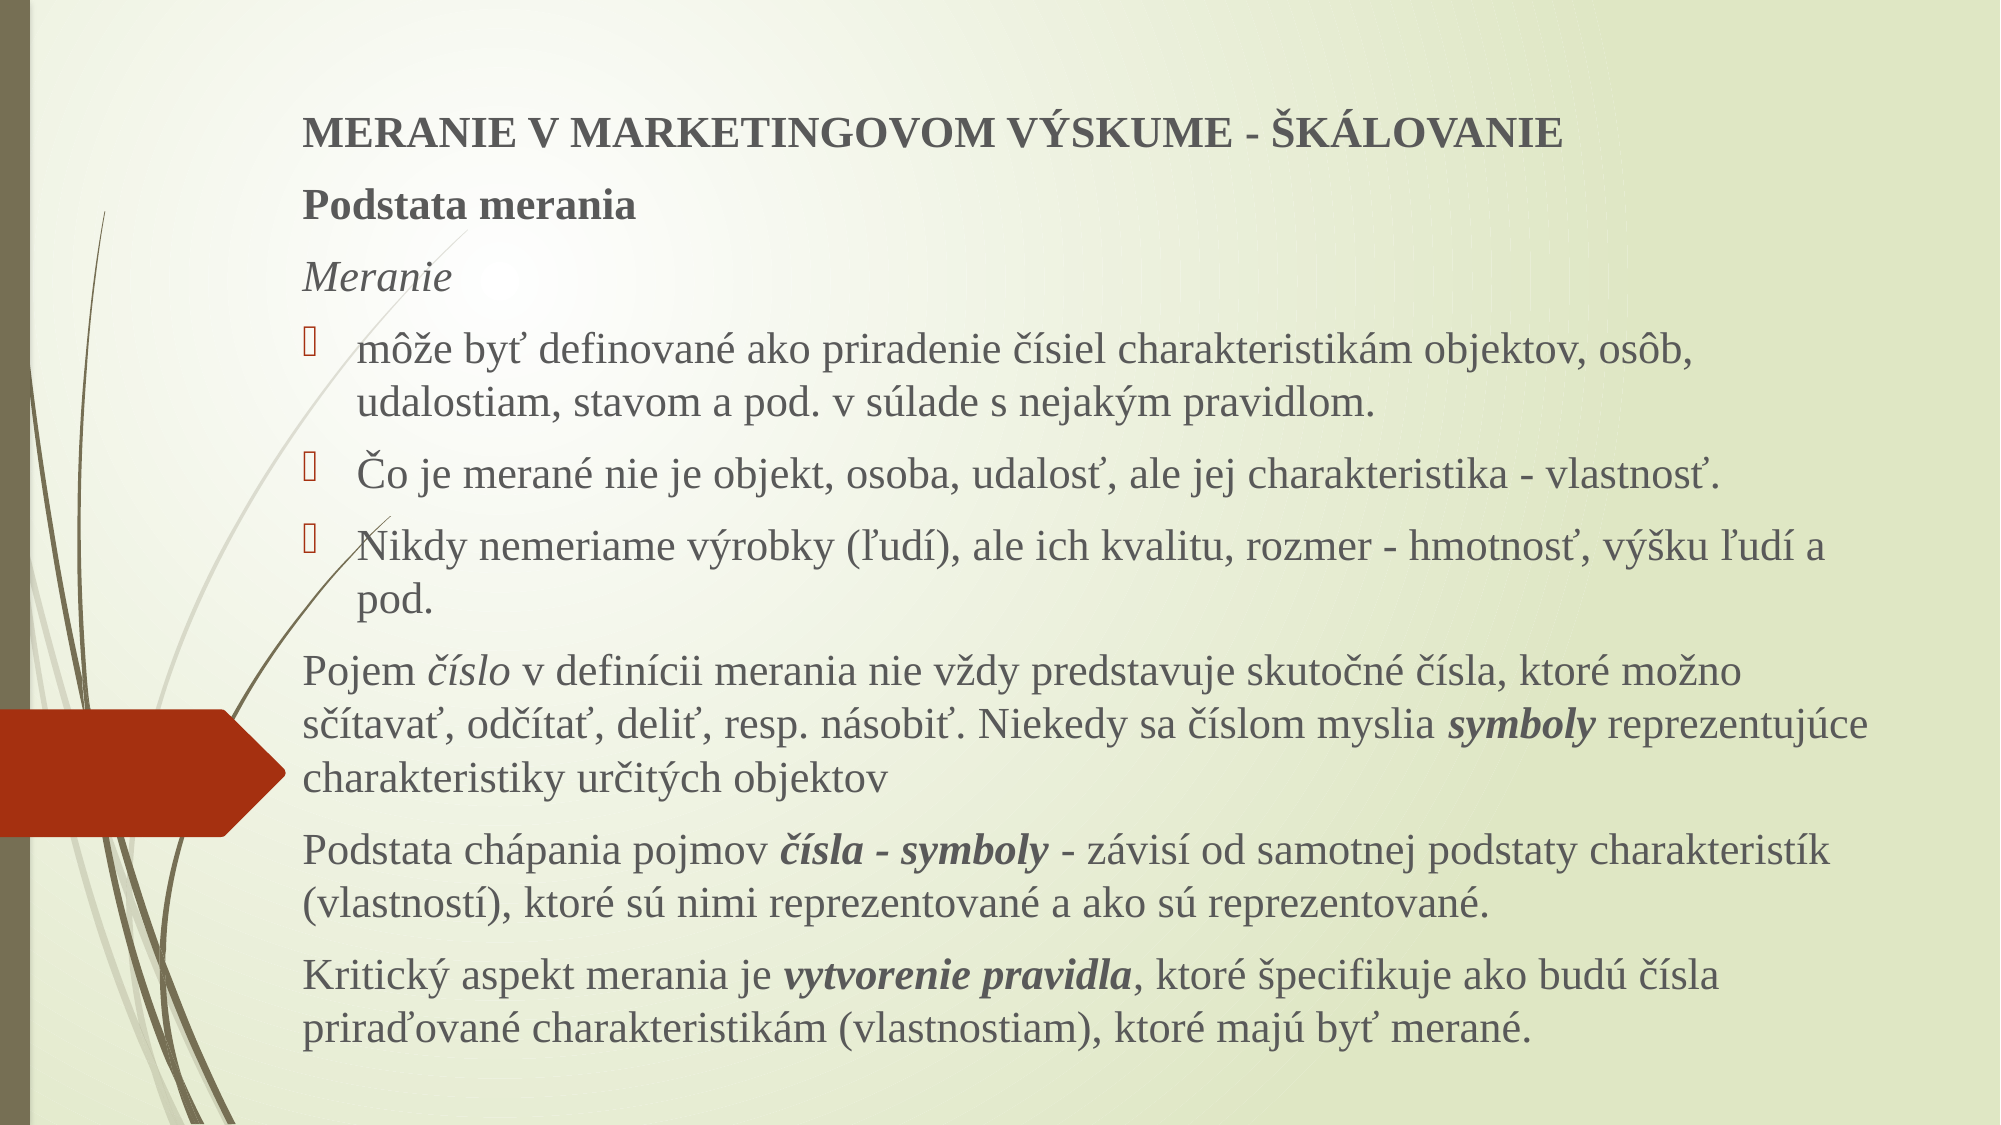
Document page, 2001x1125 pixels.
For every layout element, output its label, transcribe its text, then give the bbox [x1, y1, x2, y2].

subtitle MERANIE V MARKETINGOVOM VÝSKUME - ŠKÁLOVANIE Podstata merania Meranie môže byť definované ako priradenie čísiel charakteristikám objektov, osôb, udalostiam, stavom a pod. v súlade s nejakým pravidlom. Čo je merané nie je objekt, osoba, udalosť, ale jej charakteristika - vlastnosť. Nikdy nemeriame výrobky (ľudí), ale ich kvalitu, rozmer - hmotnosť, výšku ľudí a pod. Pojem číslo v definícii merania nie vždy predstavuje skutočné čísla, ktoré možno sčítavať, odčítať, deliť, resp. násobiť. Niekedy sa číslom myslia symboly reprezentujúce charakteristiky určitých objektov Podstata chápania pojmov čísla - symboly - závisí od samotnej podstaty charakteristík (vlastností), ktoré sú nimi reprezentované a ako sú reprezentované. Kritický aspekt merania je vytvorenie pravidla, ktoré špecifikuje ako budú čísla priraďované charakteristikám (vlastnostiam), ktoré majú byť merané. [287, 95, 1909, 1067]
